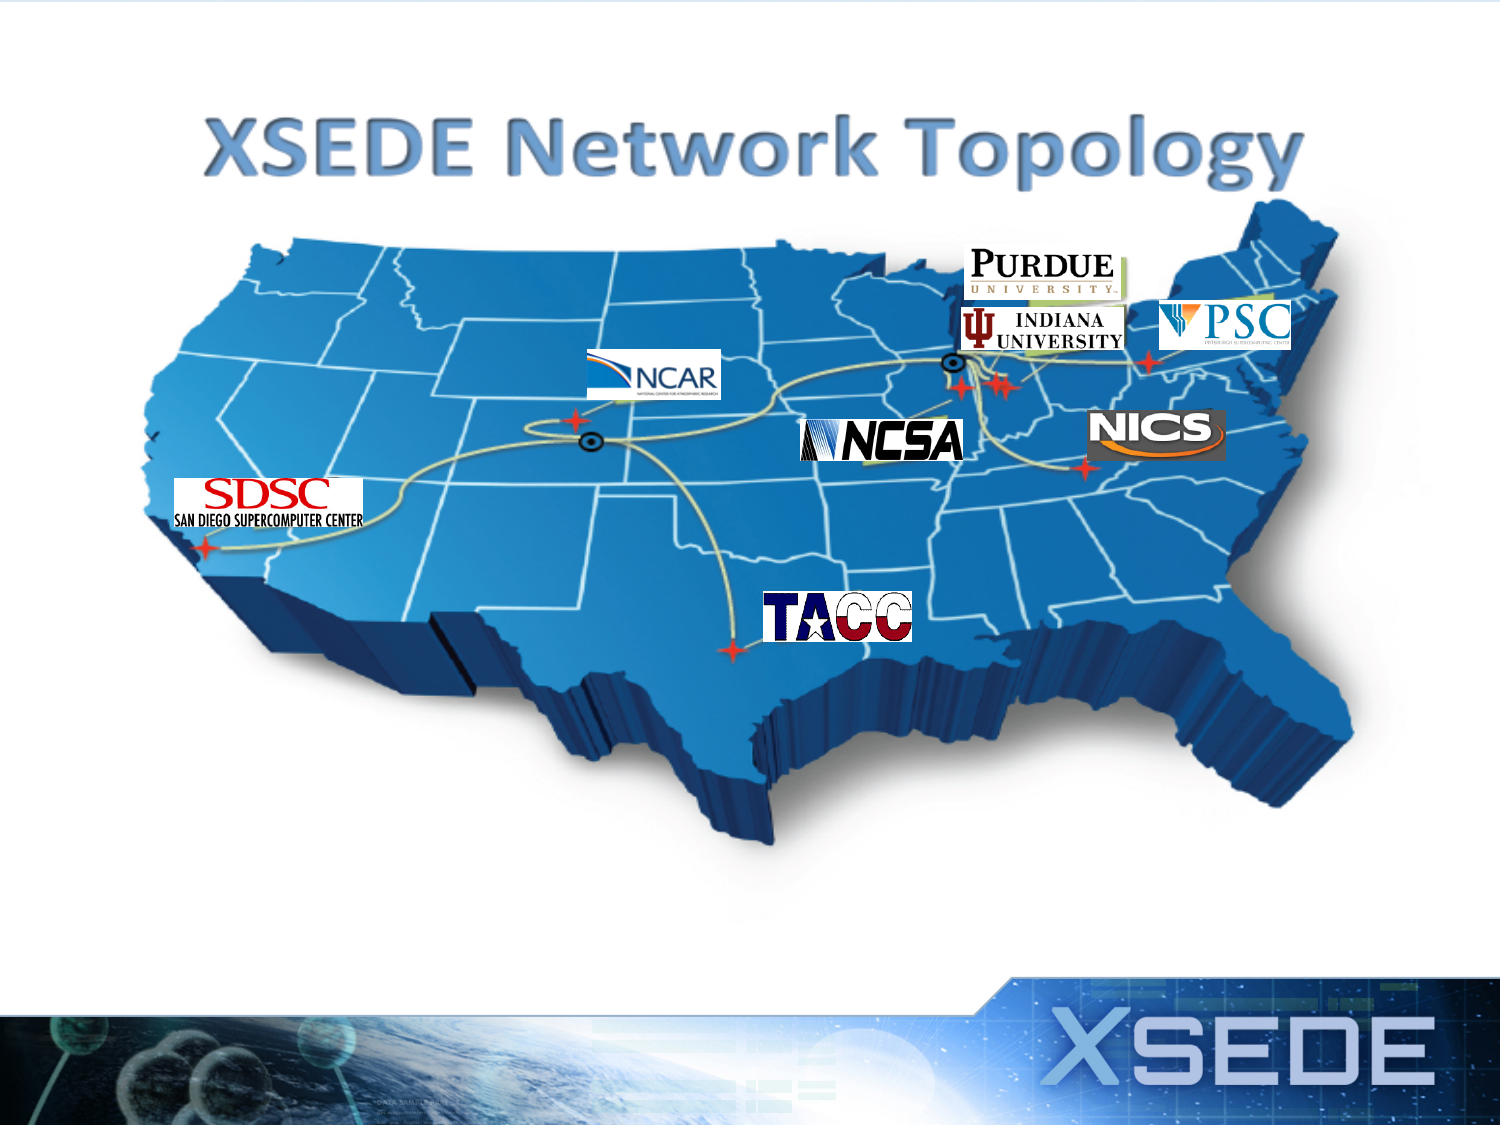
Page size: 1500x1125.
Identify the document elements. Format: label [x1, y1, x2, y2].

picture [1158, 299, 1292, 351]
picture [963, 244, 1121, 301]
picture [587, 349, 721, 401]
picture [799, 419, 963, 461]
picture [1087, 410, 1226, 461]
table_cell [1114, 250, 1122, 307]
list [0, 2, 1500, 976]
picture [762, 590, 913, 643]
picture [174, 478, 363, 527]
picture [0, 976, 1500, 1125]
picture [960, 307, 1124, 351]
